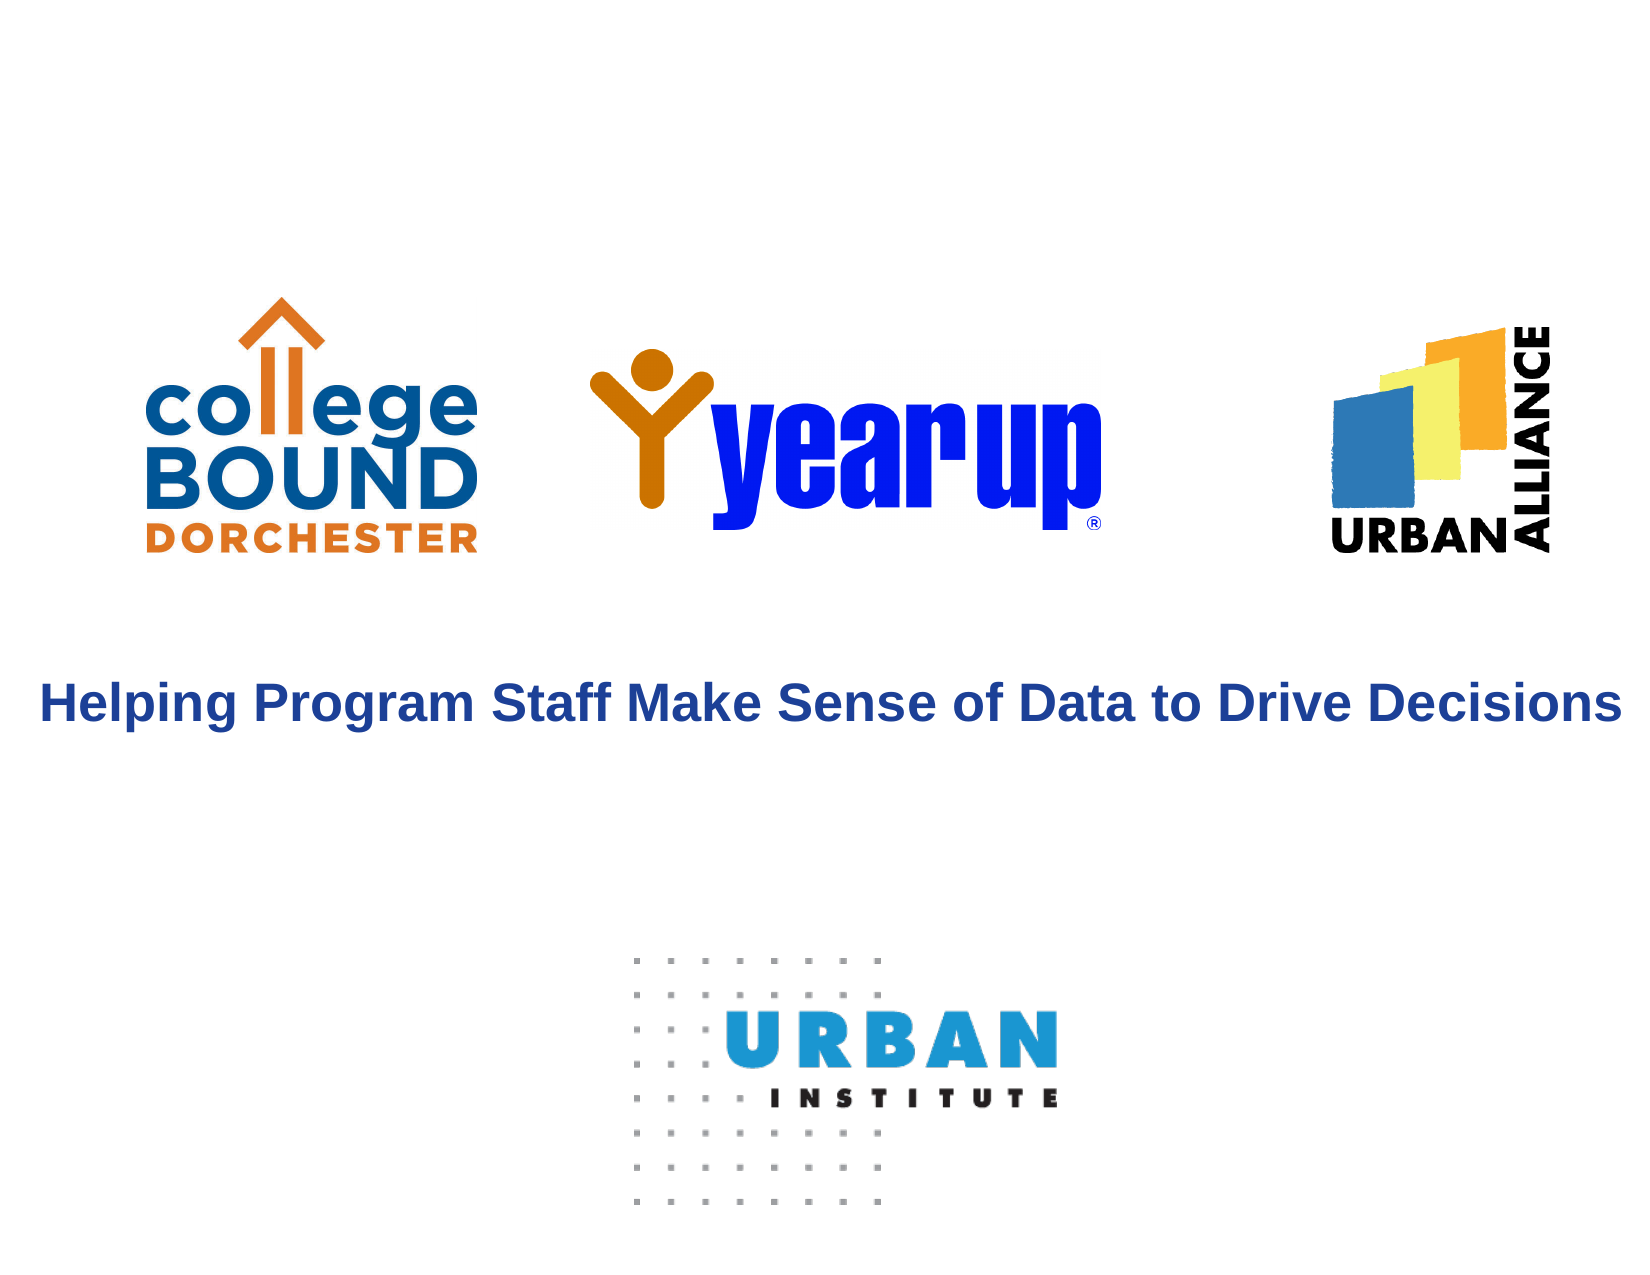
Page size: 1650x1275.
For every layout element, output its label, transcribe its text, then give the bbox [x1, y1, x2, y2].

picture [633, 957, 1057, 1205]
picture [590, 349, 1101, 530]
picture [146, 296, 478, 553]
title Helping Program Staff Make Sense of Data to Drive Decisions [39, 666, 1650, 733]
picture [1327, 326, 1553, 553]
